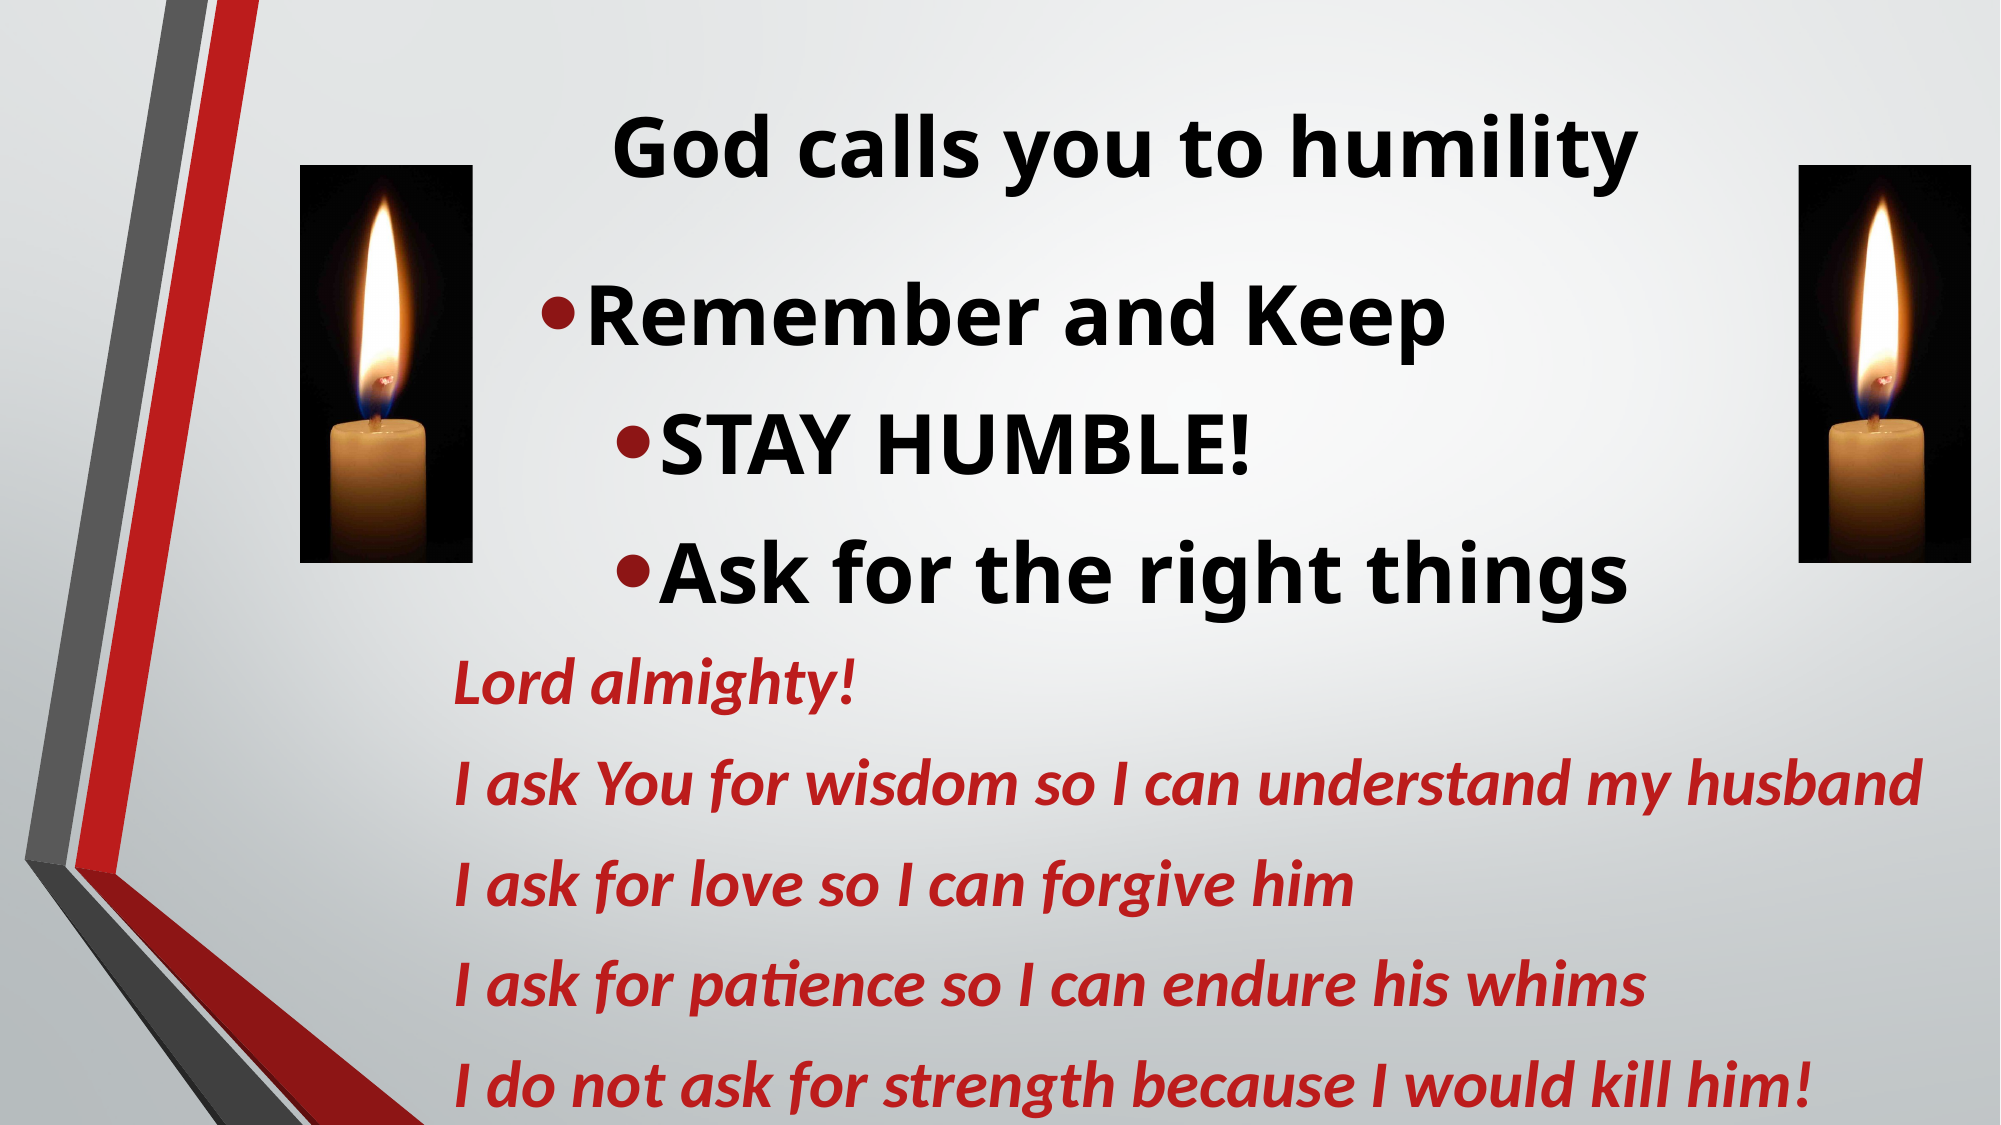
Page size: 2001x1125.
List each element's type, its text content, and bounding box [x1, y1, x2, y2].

picture [299, 164, 473, 563]
title God calls you to humility [249, 0, 2000, 288]
text_box Lord almighty! I ask You for wisdom so I can understand my husband I ask for love so I can forgive him I ask for patience so I can endure his whims I do not ask for strength because I would kill him! [438, 630, 1943, 1125]
picture [1798, 164, 1972, 563]
list Remember and Keep STAY HUMBLE! Ask for the right things [522, 214, 2000, 668]
